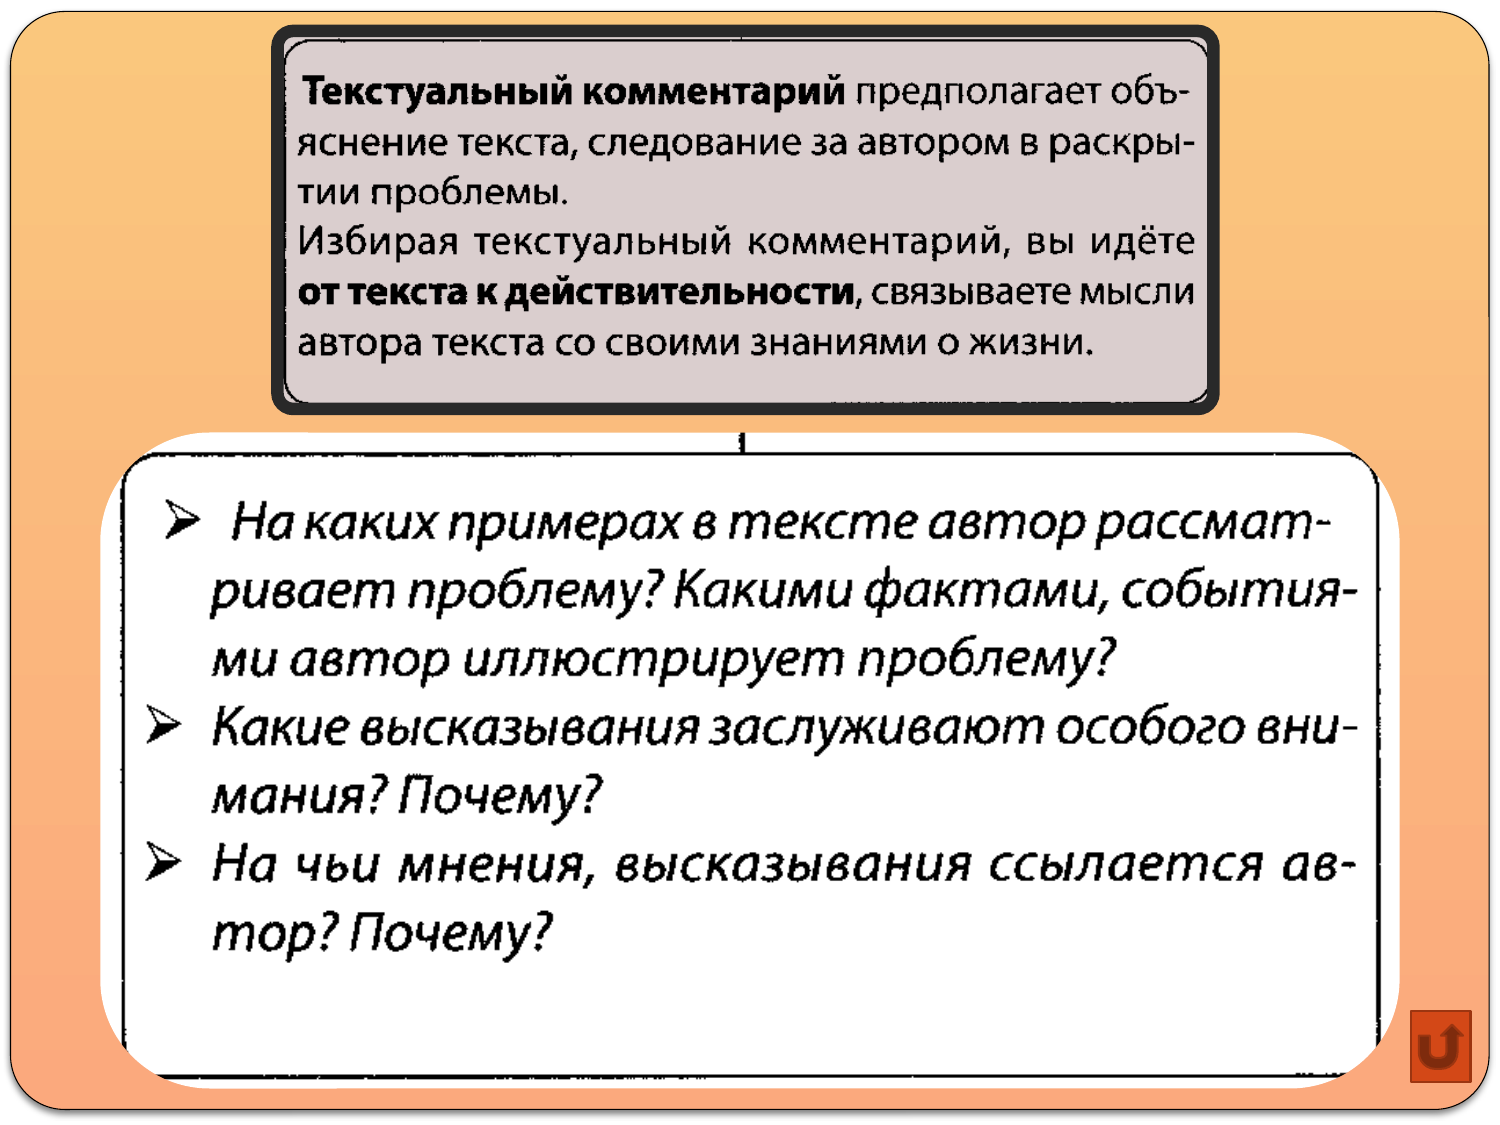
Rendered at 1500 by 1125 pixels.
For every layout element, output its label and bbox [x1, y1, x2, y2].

picture [277, 30, 1214, 410]
list [100, 432, 1400, 1089]
text_box [1410, 1010, 1472, 1083]
